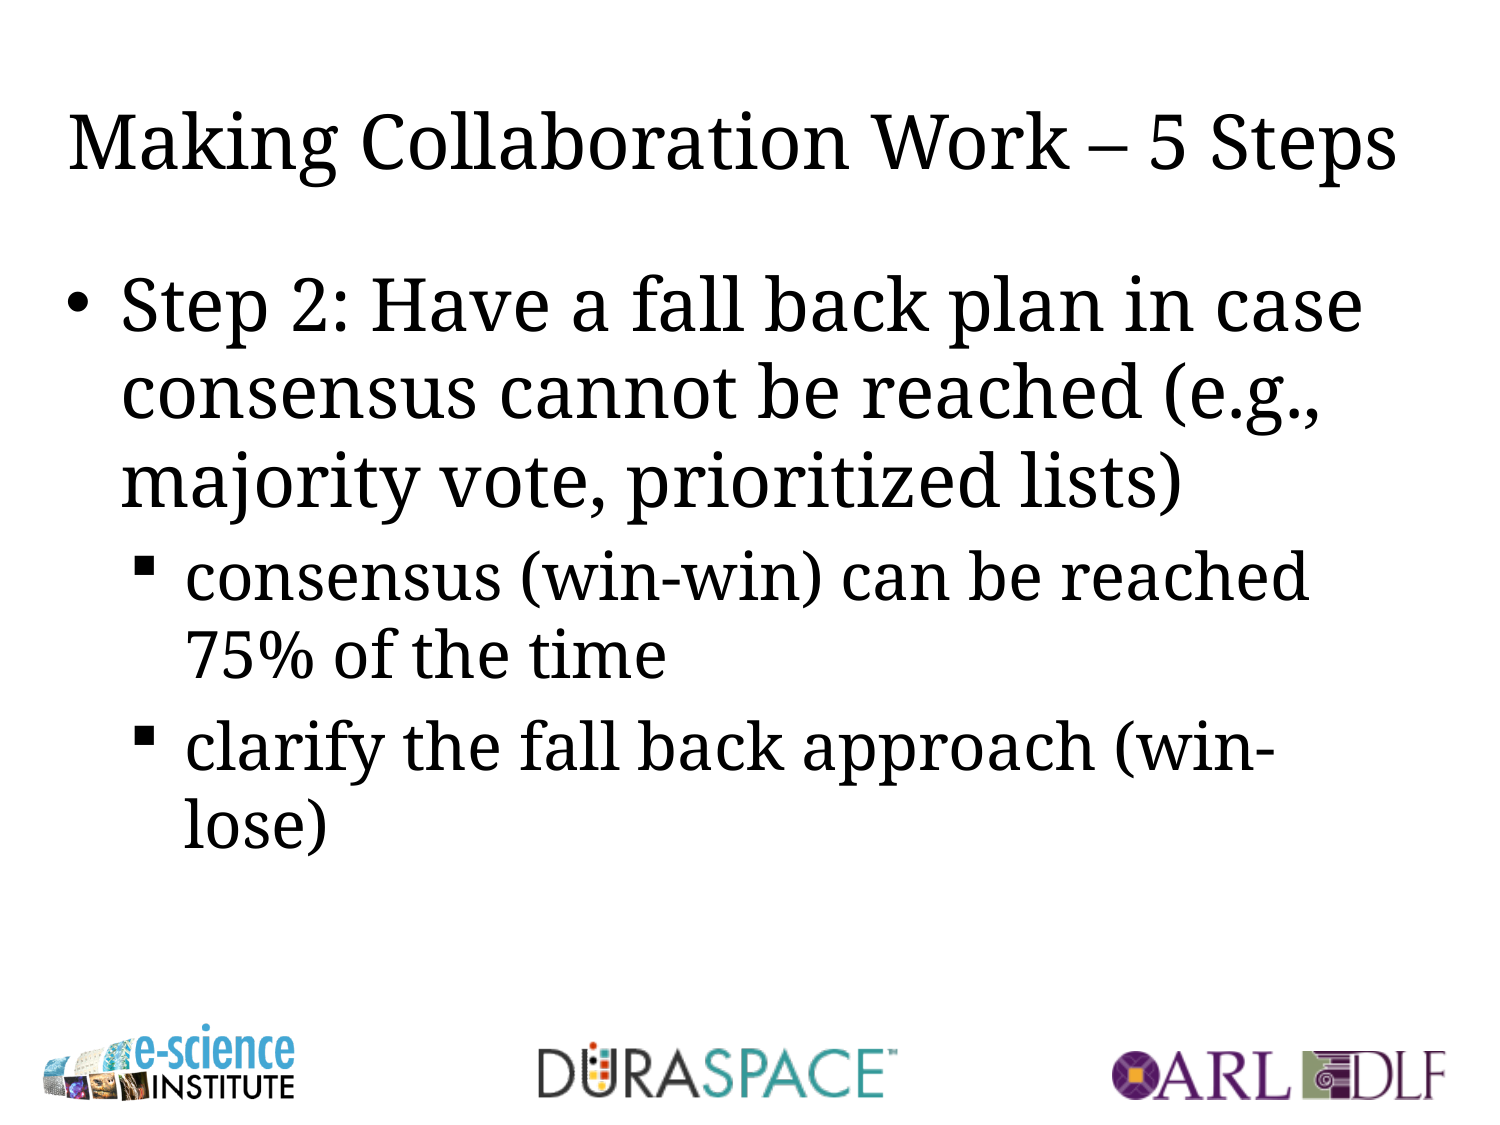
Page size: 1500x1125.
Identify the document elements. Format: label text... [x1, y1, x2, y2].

title Making Collaboration Work – 5 Steps [52, 45, 1475, 233]
list Step 2: Have a fall back plan in case consensus cannot be reached (e.g., majority vote, prioritized lists) consensus (win-win) can be reached 75% of the time clarify the fall back approach (win-lose) [50, 249, 1400, 950]
picture [1112, 1051, 1450, 1100]
picture [537, 1040, 900, 1100]
picture [37, 1017, 300, 1106]
